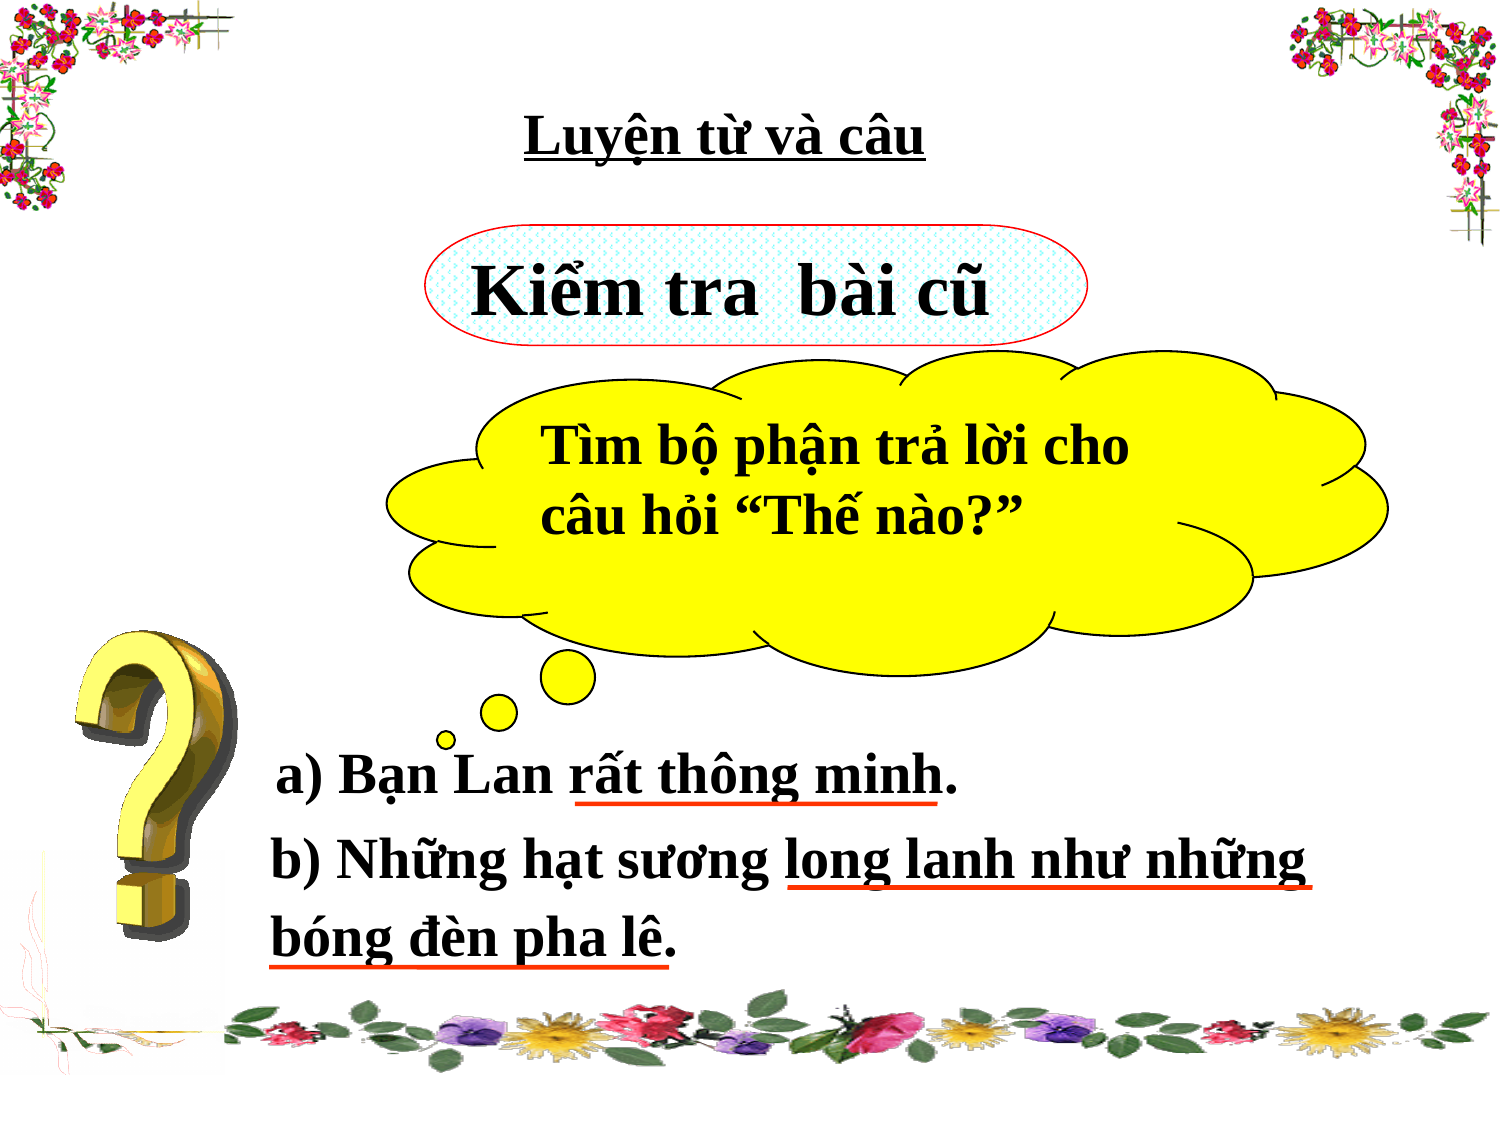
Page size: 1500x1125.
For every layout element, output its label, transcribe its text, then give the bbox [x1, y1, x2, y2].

text_box Luyện từ và câu [508, 28, 942, 226]
text_box Tìm bộ phận trả lời cho câu hỏi “Thế nào?” [386, 351, 1388, 677]
text_box a) Bạn Lan rất thông minh. [260, 727, 975, 812]
picture [0, 0, 438, 213]
picture [1287, 0, 1500, 451]
picture [0, 624, 1500, 1076]
text_box Tìm bộ phận trả lời cho câu hỏi “Thế nào?” [540, 650, 595, 705]
text_box b) Những hạt sương long lanh như những bóng đèn pha lê. [255, 812, 1338, 976]
text_box Kiểm tra bài cũ [424, 224, 1088, 346]
text_box Tìm bộ phận trả lời cho câu hỏi “Thế nào?” [480, 694, 517, 727]
list [75, 262, 1425, 985]
